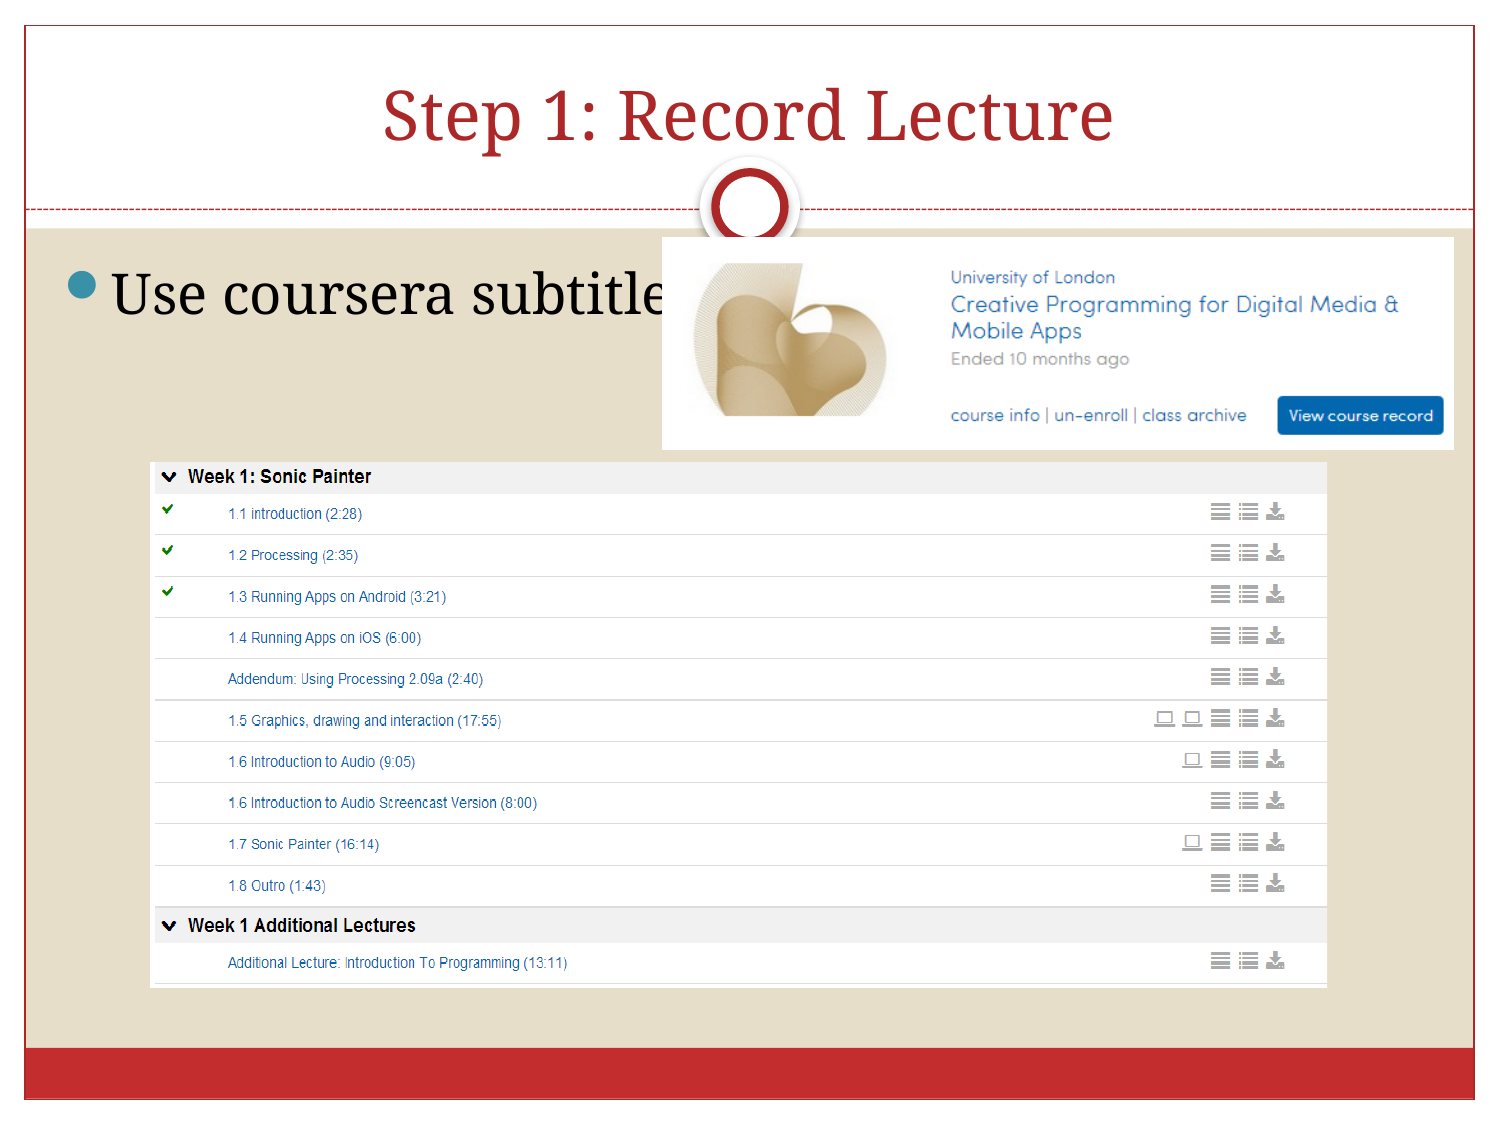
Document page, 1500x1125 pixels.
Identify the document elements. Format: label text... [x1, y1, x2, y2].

picture [662, 237, 1454, 451]
title Step 1: Record Lecture [49, 37, 1450, 162]
picture [149, 462, 1328, 988]
list Use coursera subtitles [49, 250, 1445, 1001]
